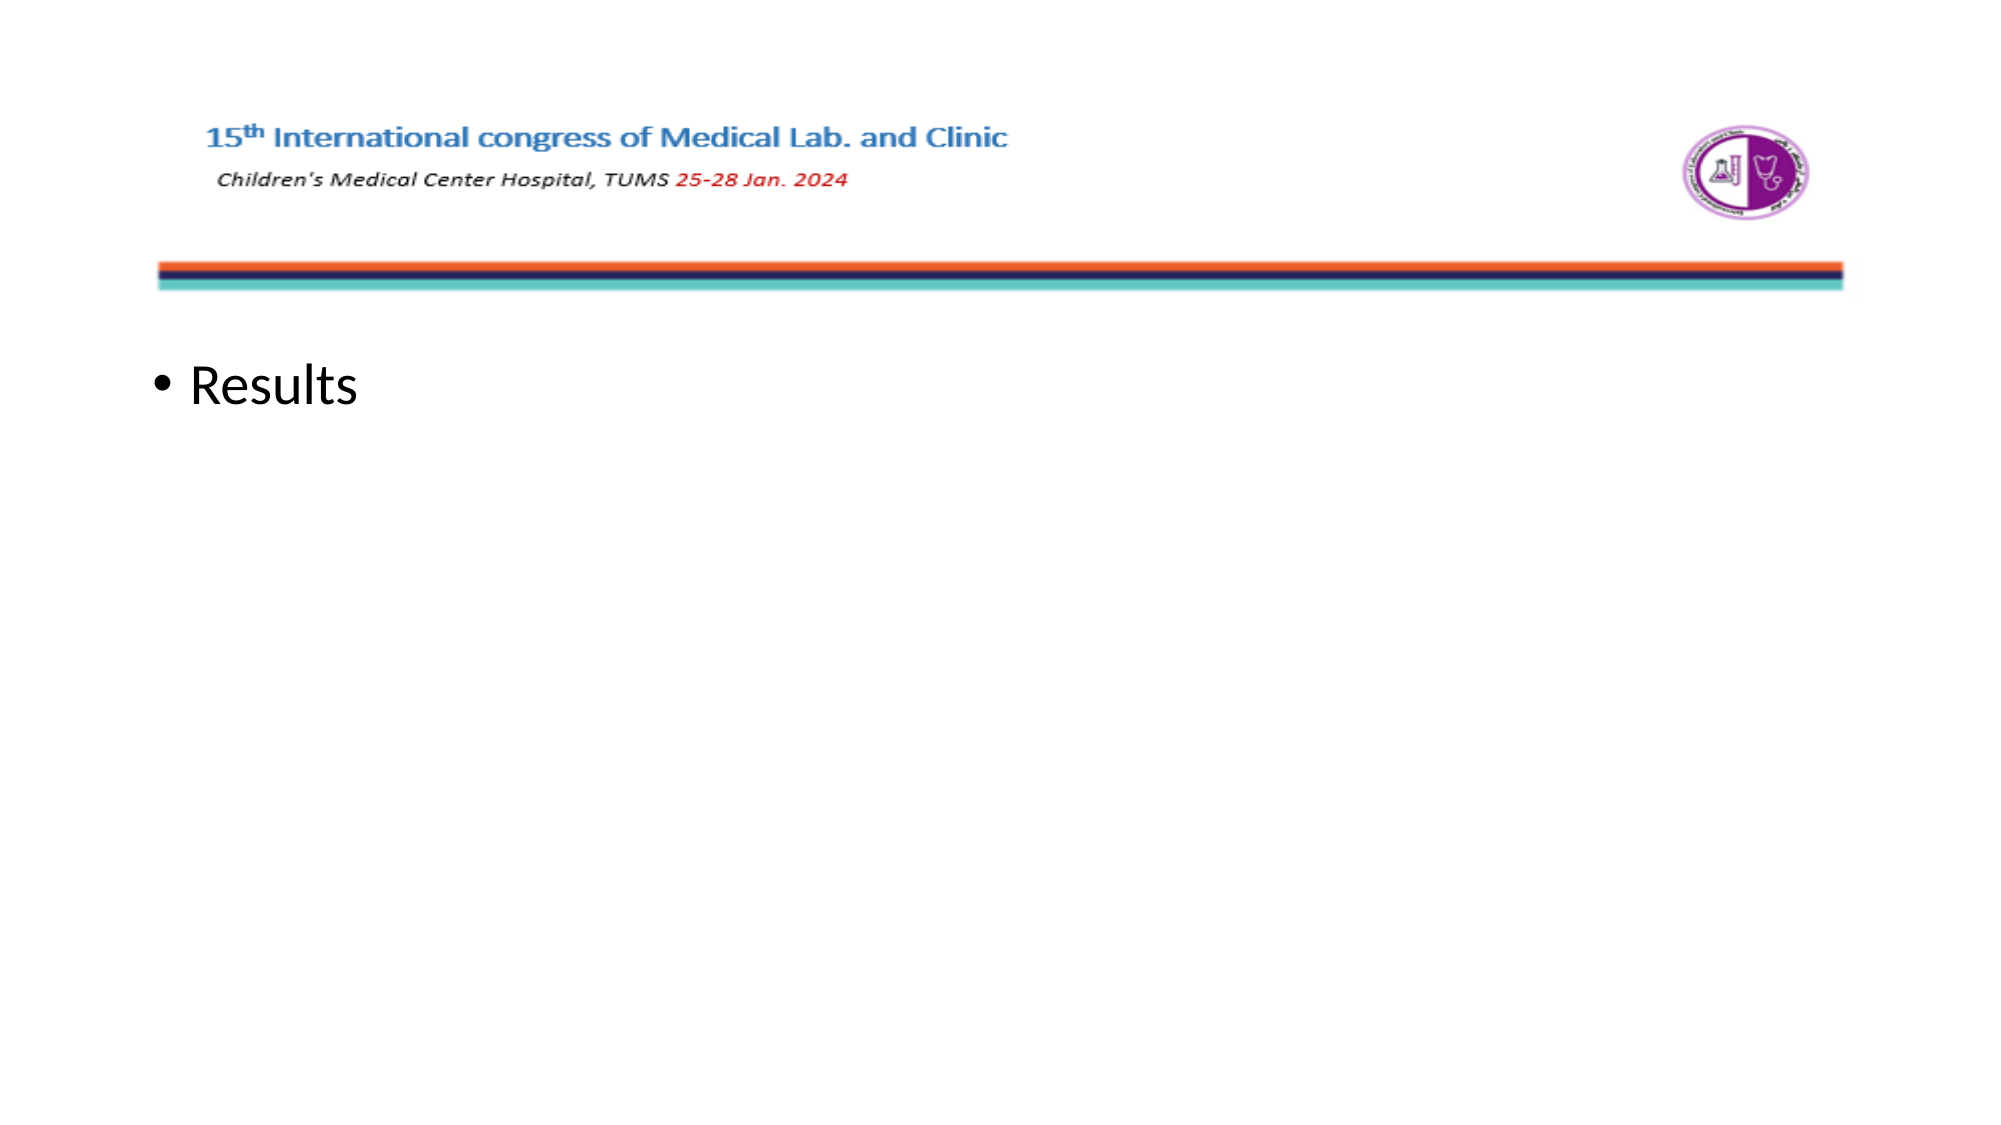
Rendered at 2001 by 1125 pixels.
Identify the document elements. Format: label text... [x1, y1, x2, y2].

list Results [137, 347, 1863, 1014]
picture [108, 86, 1896, 304]
